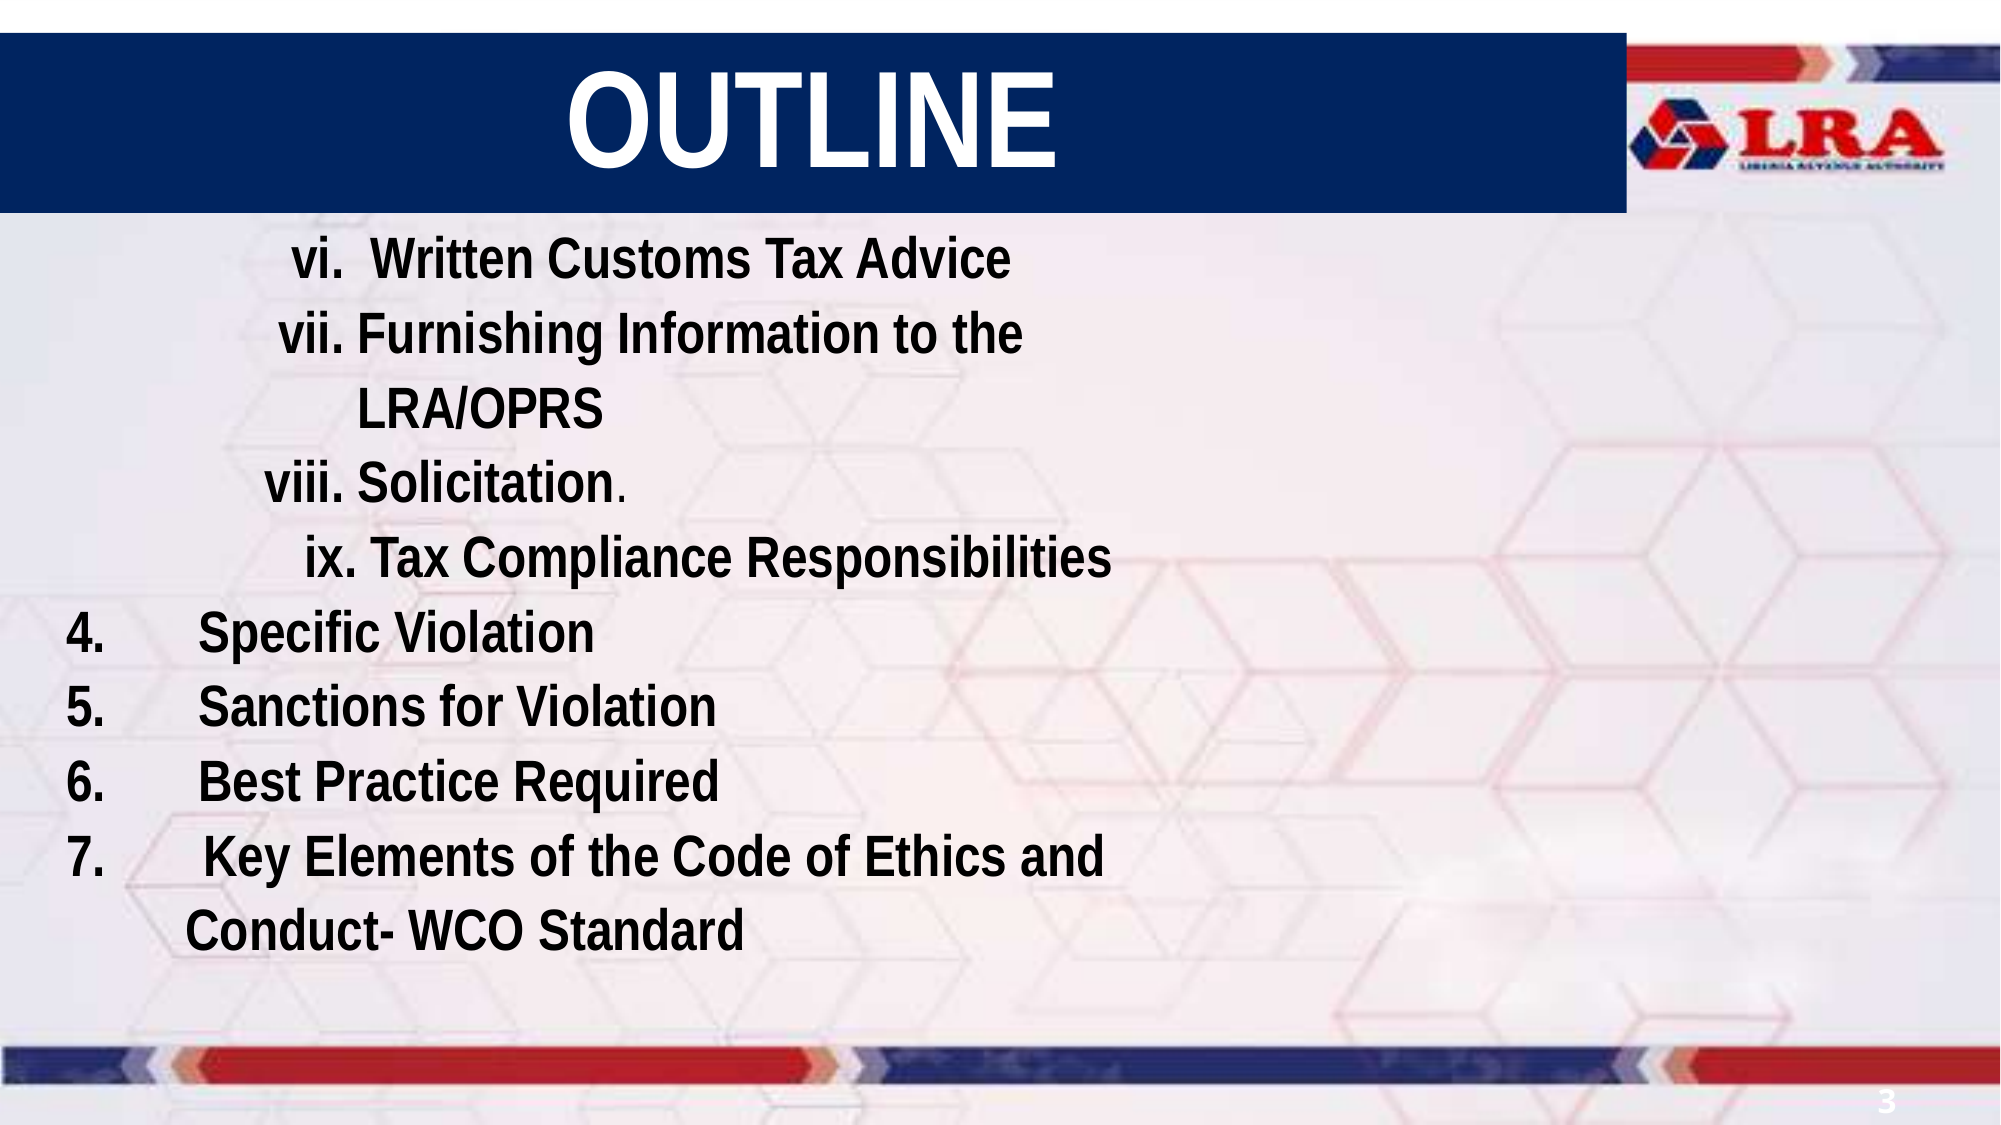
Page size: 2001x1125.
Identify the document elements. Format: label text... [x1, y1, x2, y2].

text_box vi. Written Customs Tax Advice vii. Furnishing Information to the LRA/OPRS viii. Solicitation. ix. Tax Compliance Responsibilities 4. Specific Violation 5. Sanctions for Violation 6. Best Practice Required Key Elements of the Code of Ethics and Conduct- WCO Standard [66, 228, 1215, 1125]
text_box OUTLINE [0, 32, 1627, 213]
picture [0, 0, 2001, 1125]
slide_number 3 [1461, 1072, 1912, 1125]
